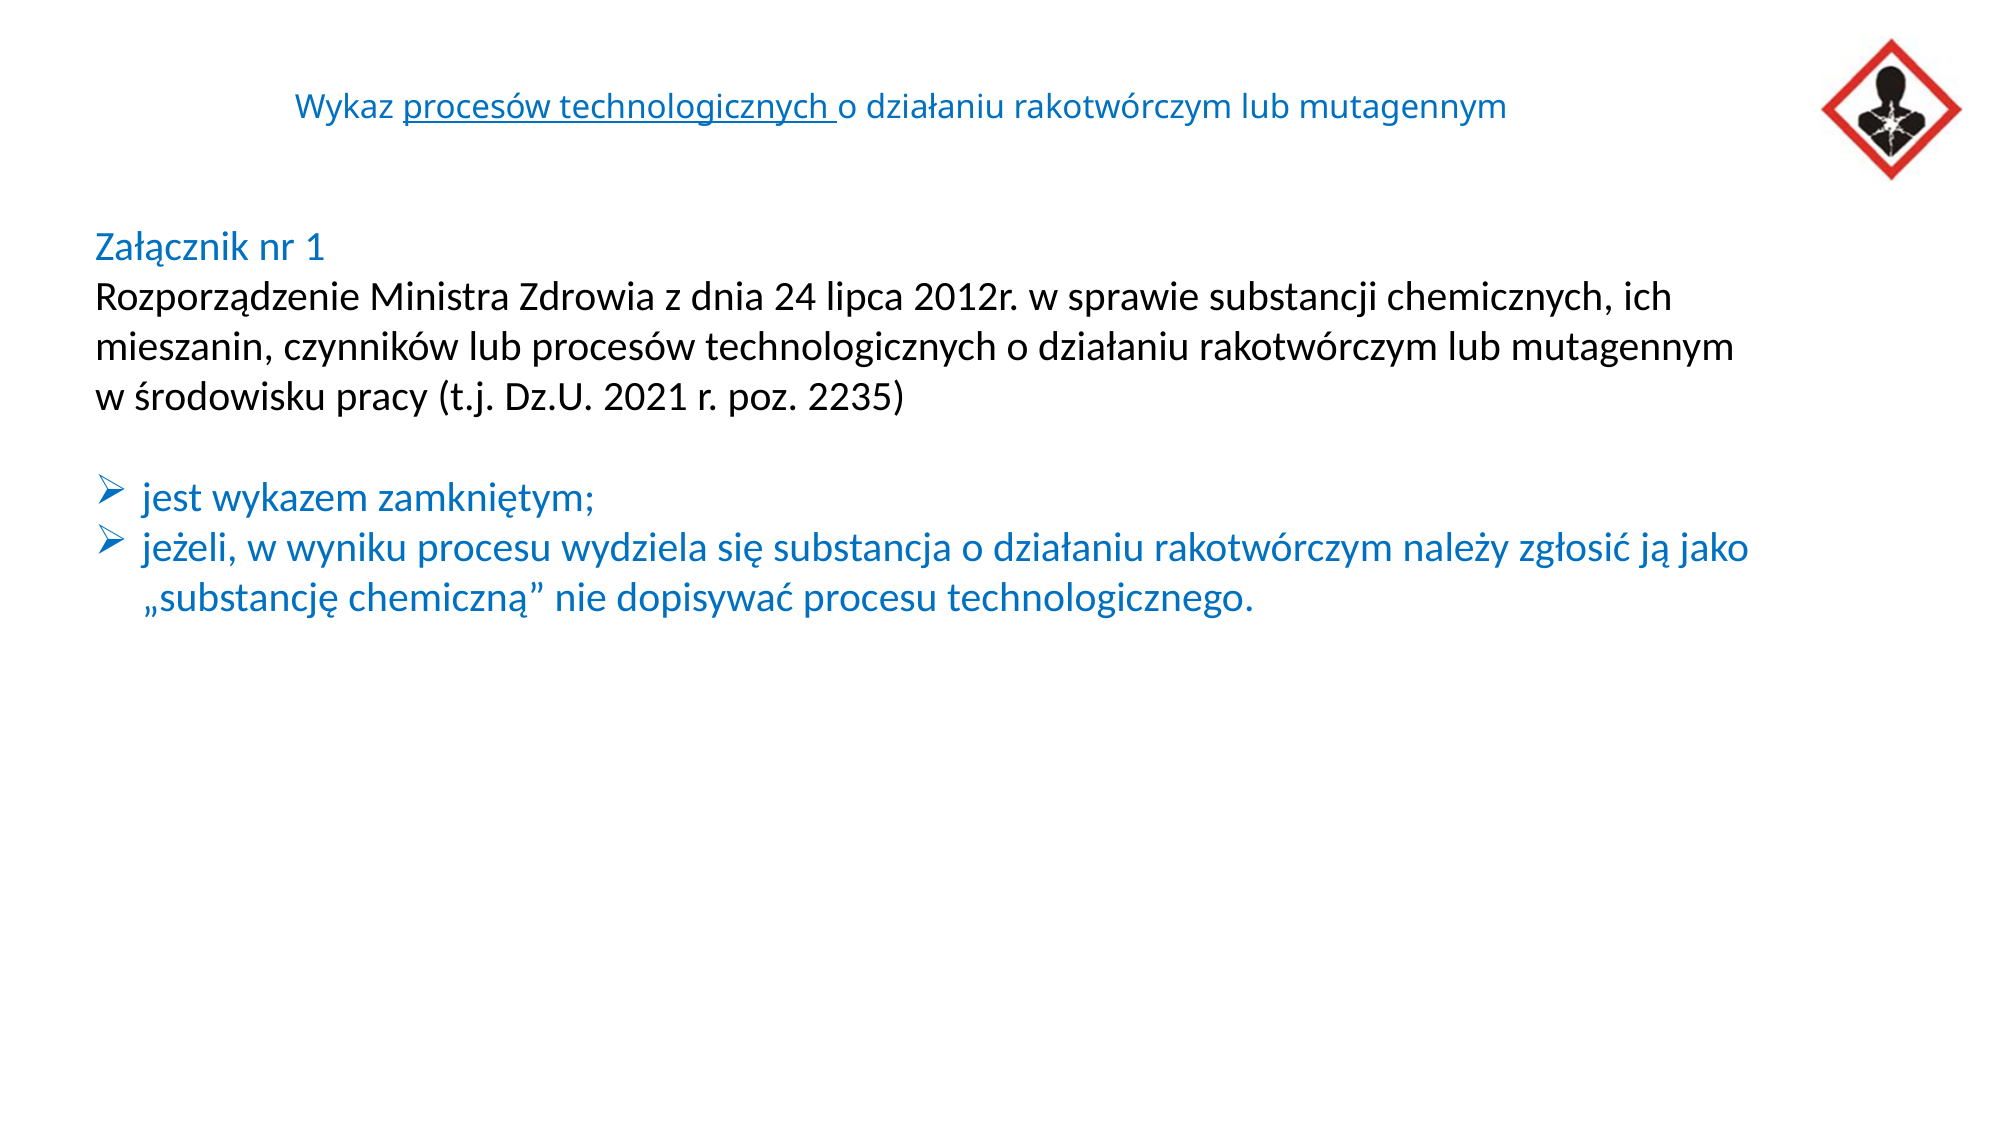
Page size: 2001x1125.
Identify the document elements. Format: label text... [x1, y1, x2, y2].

picture [1812, 22, 1975, 195]
text_box Wykaz procesów technologicznych o działaniu rakotwórczym lub mutagennym [38, 53, 1764, 177]
text_box Załącznik nr 1 Rozporządzenie Ministra Zdrowia z dnia 24 lipca 2012r. w sprawie substancji chemicznych, ich mieszanin, czynników lub procesów technologicznych o działaniu rakotwórczym lub mutagennym w środowisku pracy (t.j. Dz.U. 2021 r. poz. 2235) jest wykazem zamkniętym; jeżeli, w wyniku procesu wydziela się substancja o działaniu rakotwórczym należy zgłosić ją jako „substancję chemiczną” nie dopisywać procesu technologicznego. [80, 211, 1864, 807]
